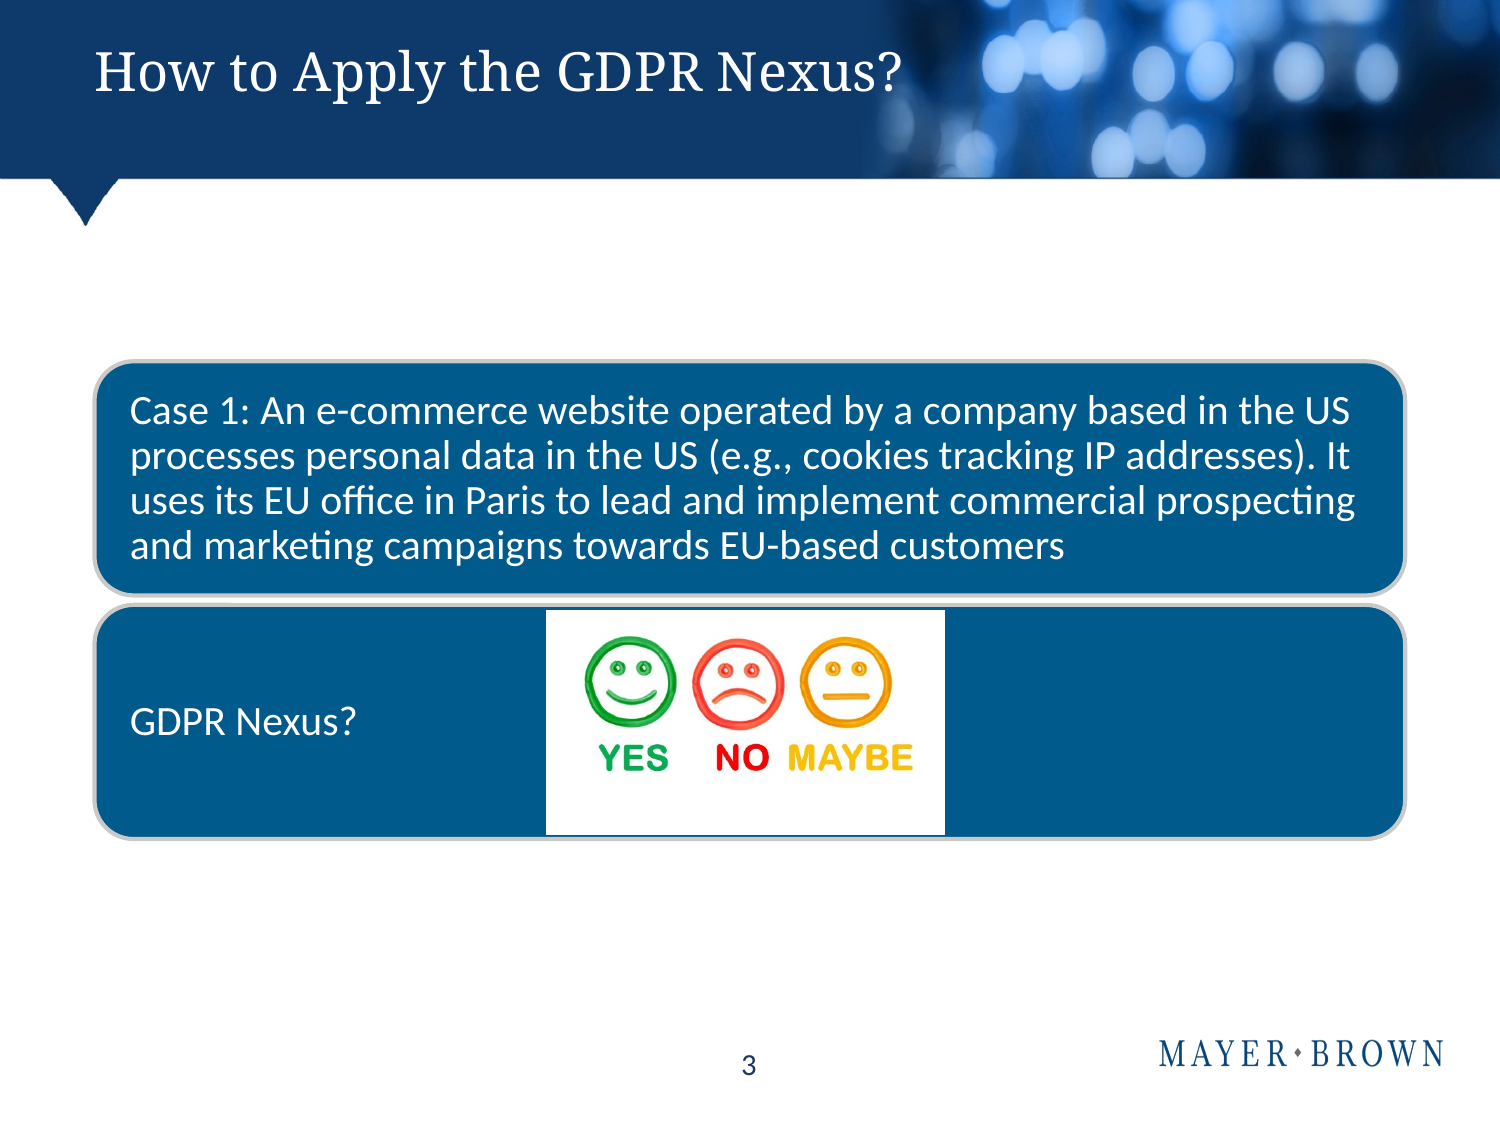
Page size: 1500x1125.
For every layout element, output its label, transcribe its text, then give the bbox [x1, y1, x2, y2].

title How to Apply the GDPR Nexus? [94, 37, 1406, 171]
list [94, 336, 1406, 864]
picture [546, 610, 945, 835]
picture [0, 0, 1500, 226]
picture [1140, 1013, 1463, 1093]
slide_number 3 [673, 1050, 824, 1077]
